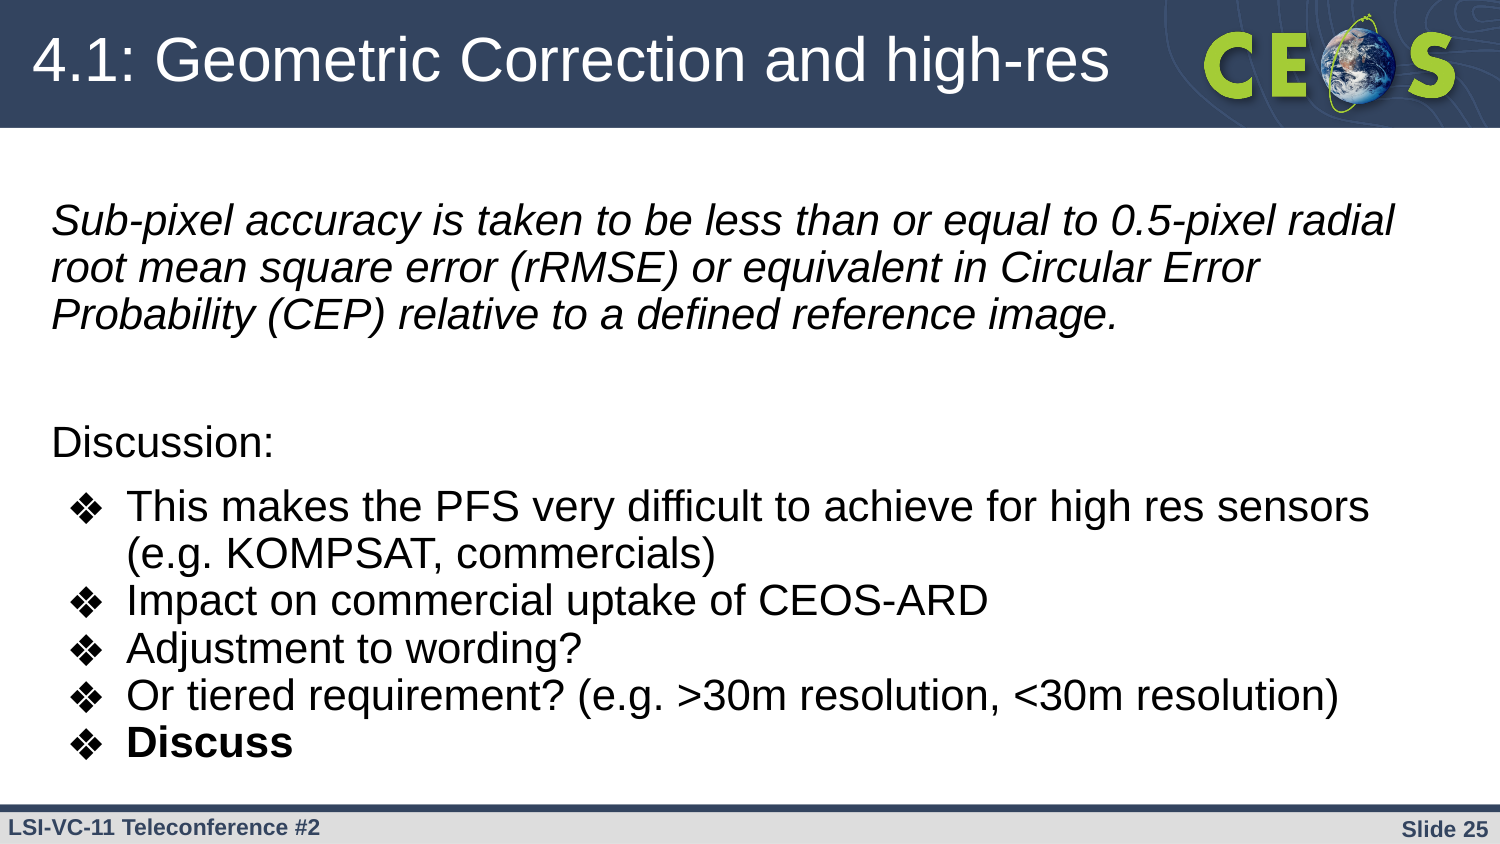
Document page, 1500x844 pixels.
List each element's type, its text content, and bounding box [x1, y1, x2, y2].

list Sub-pixel accuracy is taken to be less than or equal to 0.5-pixel radial root mean square error (rRMSE) or equivalent in Circular Error Probability (CEP) relative to a defined reference image. Discussion: This makes the PFS very difficult to achieve for high res sensors (e.g. KOMPSAT, commercials) Impact on commercial uptake of CEOS-ARD Adjustment to wording? Or tiered requirement? (e.g. >30m resolution, <30m resolution) Discuss [39, 191, 1455, 766]
picture [1204, 13, 1455, 113]
title 4.1: Geometric Correction and high-res [21, 21, 1177, 118]
